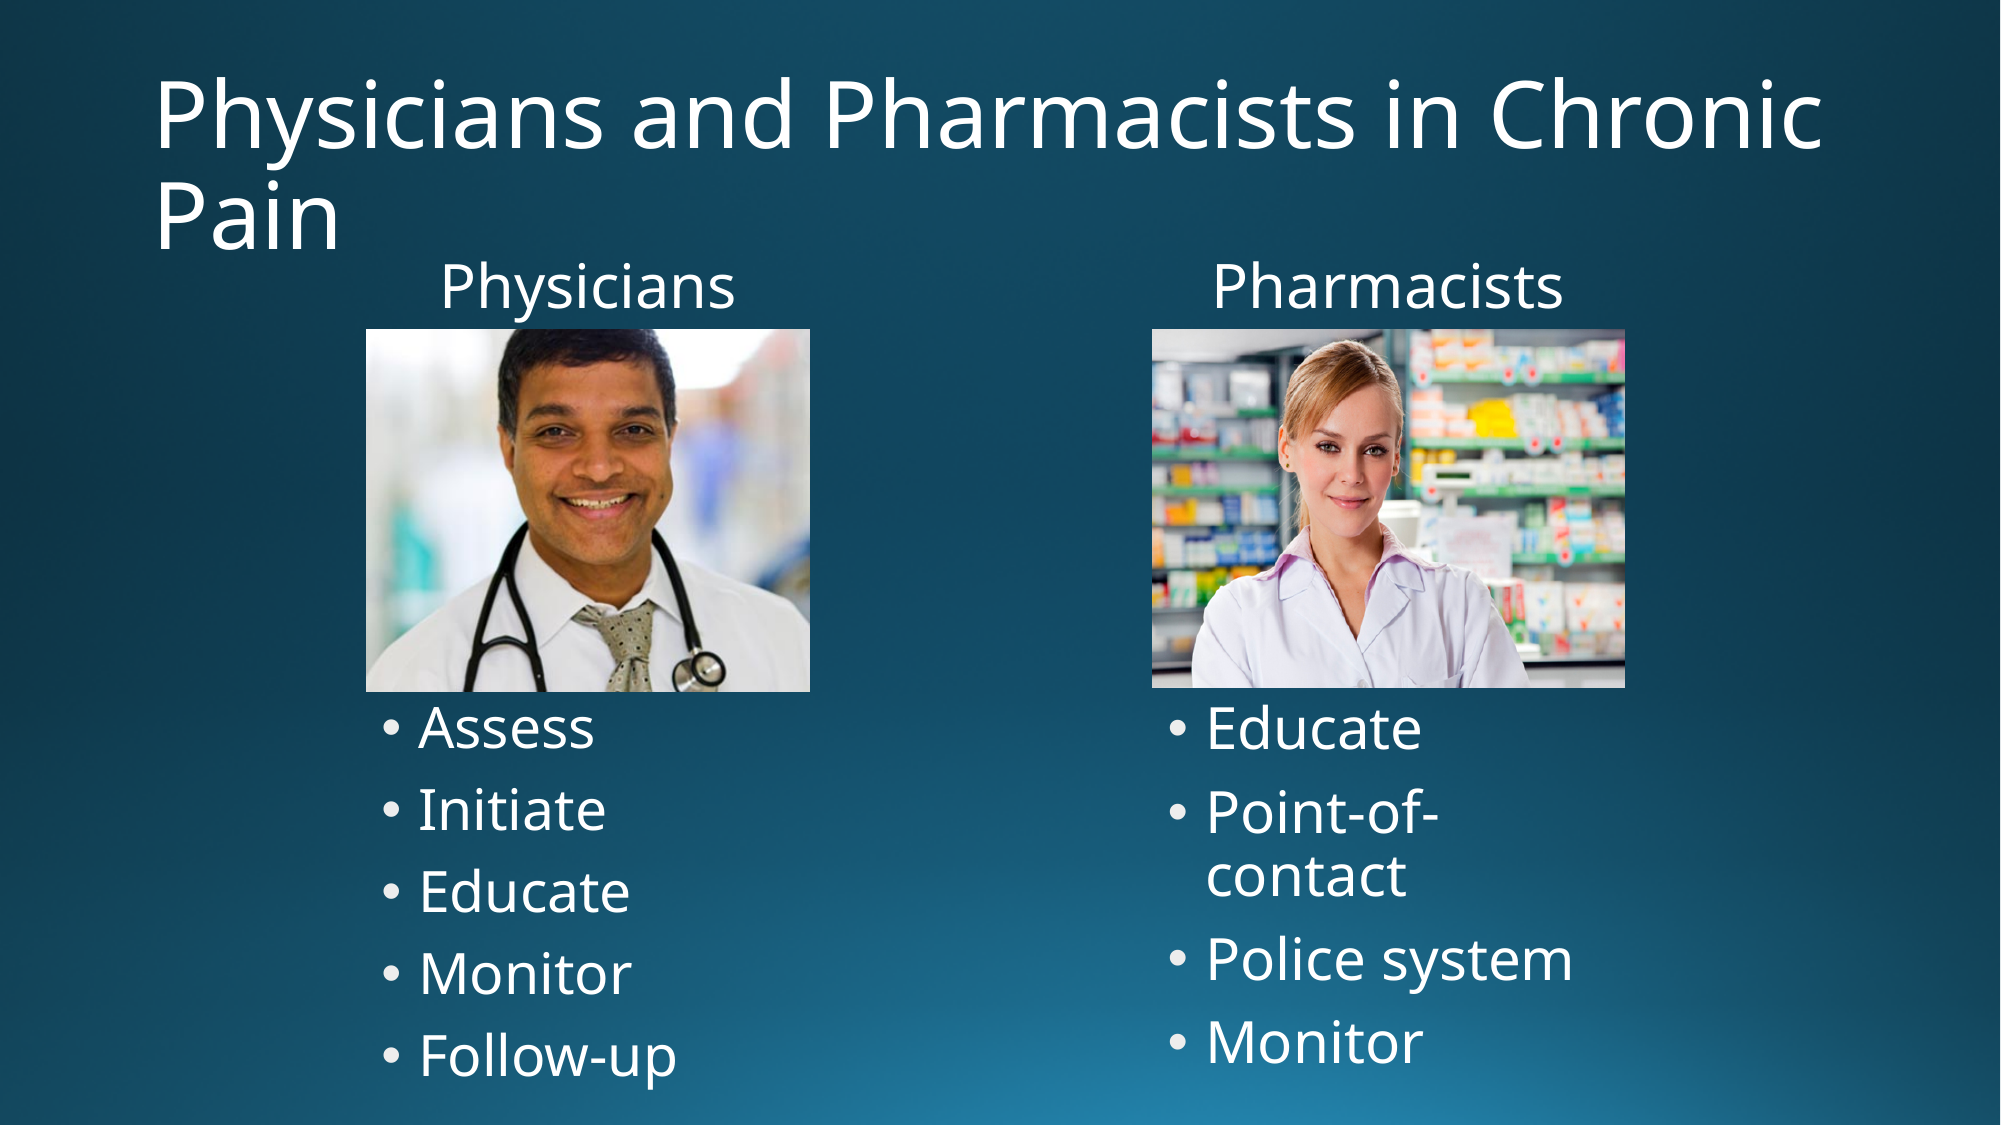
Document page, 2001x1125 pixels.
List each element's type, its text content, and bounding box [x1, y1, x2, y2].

picture [0, 0, 2001, 1125]
list Educate Point-of-contact Police system Monitor [1152, 691, 1625, 1025]
title Physicians and Pharmacists in Chronic Pain [137, 59, 1863, 278]
list Physicians [175, 247, 1001, 330]
list Pharmacists [1152, 247, 1625, 329]
list Assess Initiate Educate Monitor Follow-up [366, 692, 810, 1097]
